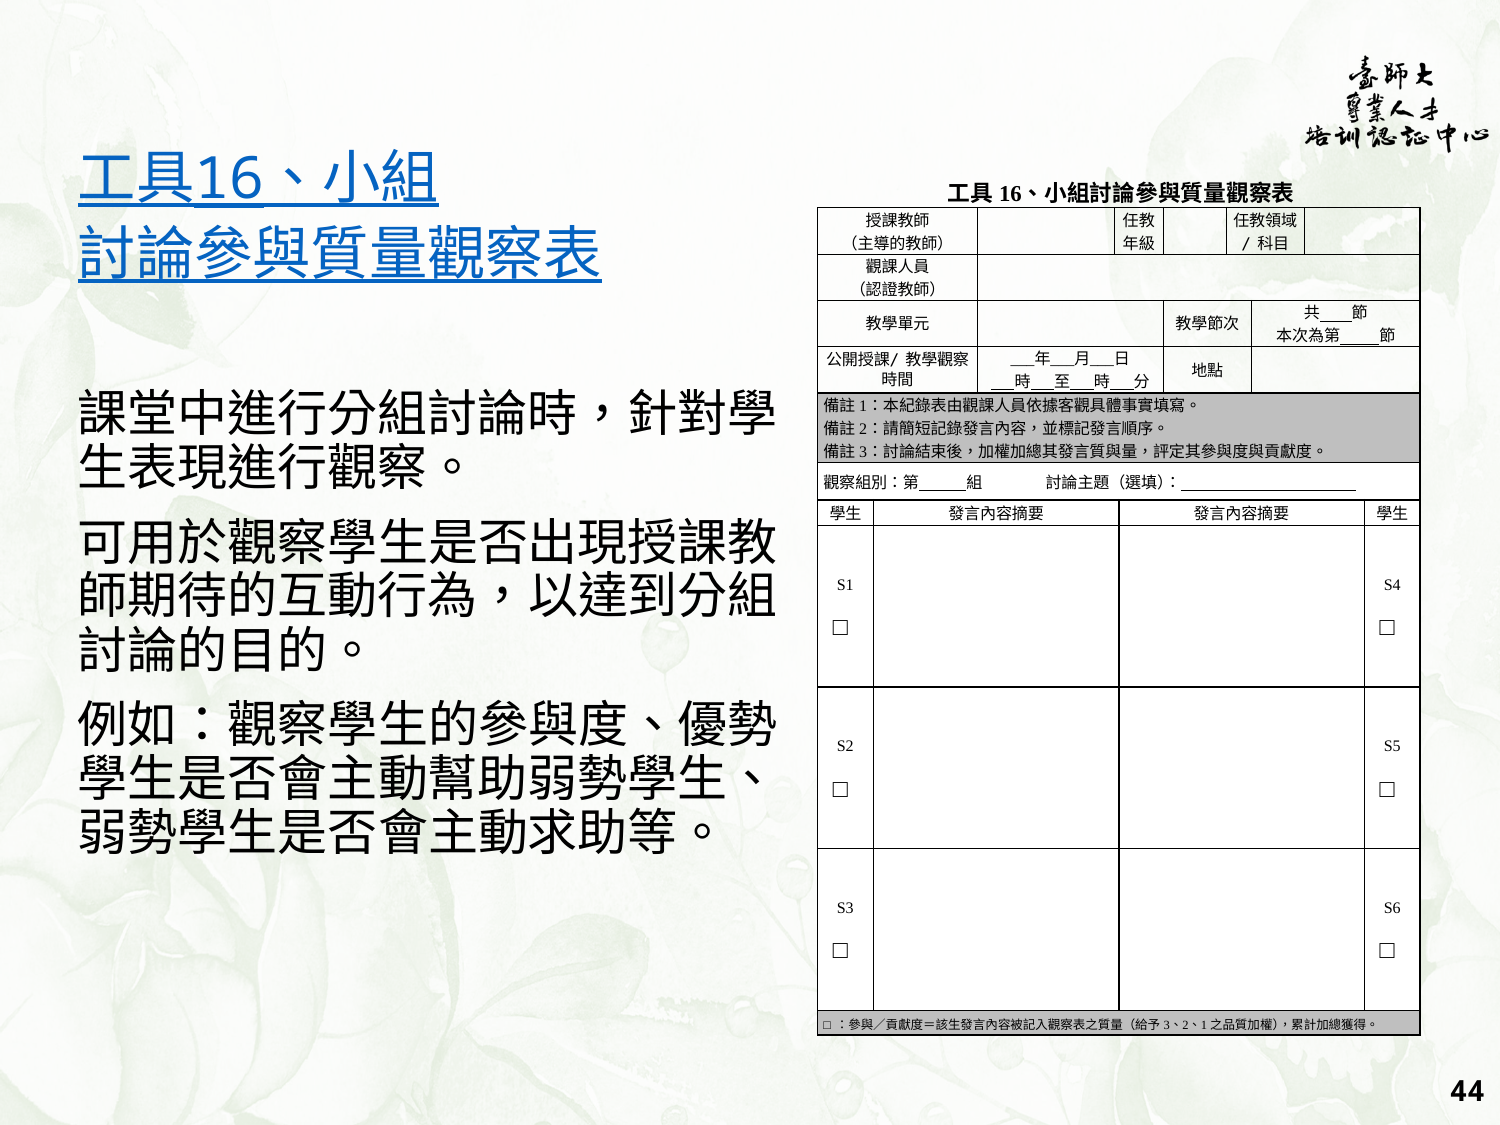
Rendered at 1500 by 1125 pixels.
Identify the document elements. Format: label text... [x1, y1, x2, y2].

list 工具16、小組討論參與質量觀察表 課堂中進行分組討論時，針對學生表現進行觀察。 可用於觀察學生是否出現授課教師期待的互動行為，以達到分組討論的目的。 例如：觀察學生的參與度、優勢學生是否會主動幫助弱勢學生、弱勢學生是否會主動求助等。 [62, 133, 842, 985]
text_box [817, 178, 1425, 1037]
slide_number 43 [1413, 1061, 1500, 1122]
picture [1301, 48, 1493, 156]
